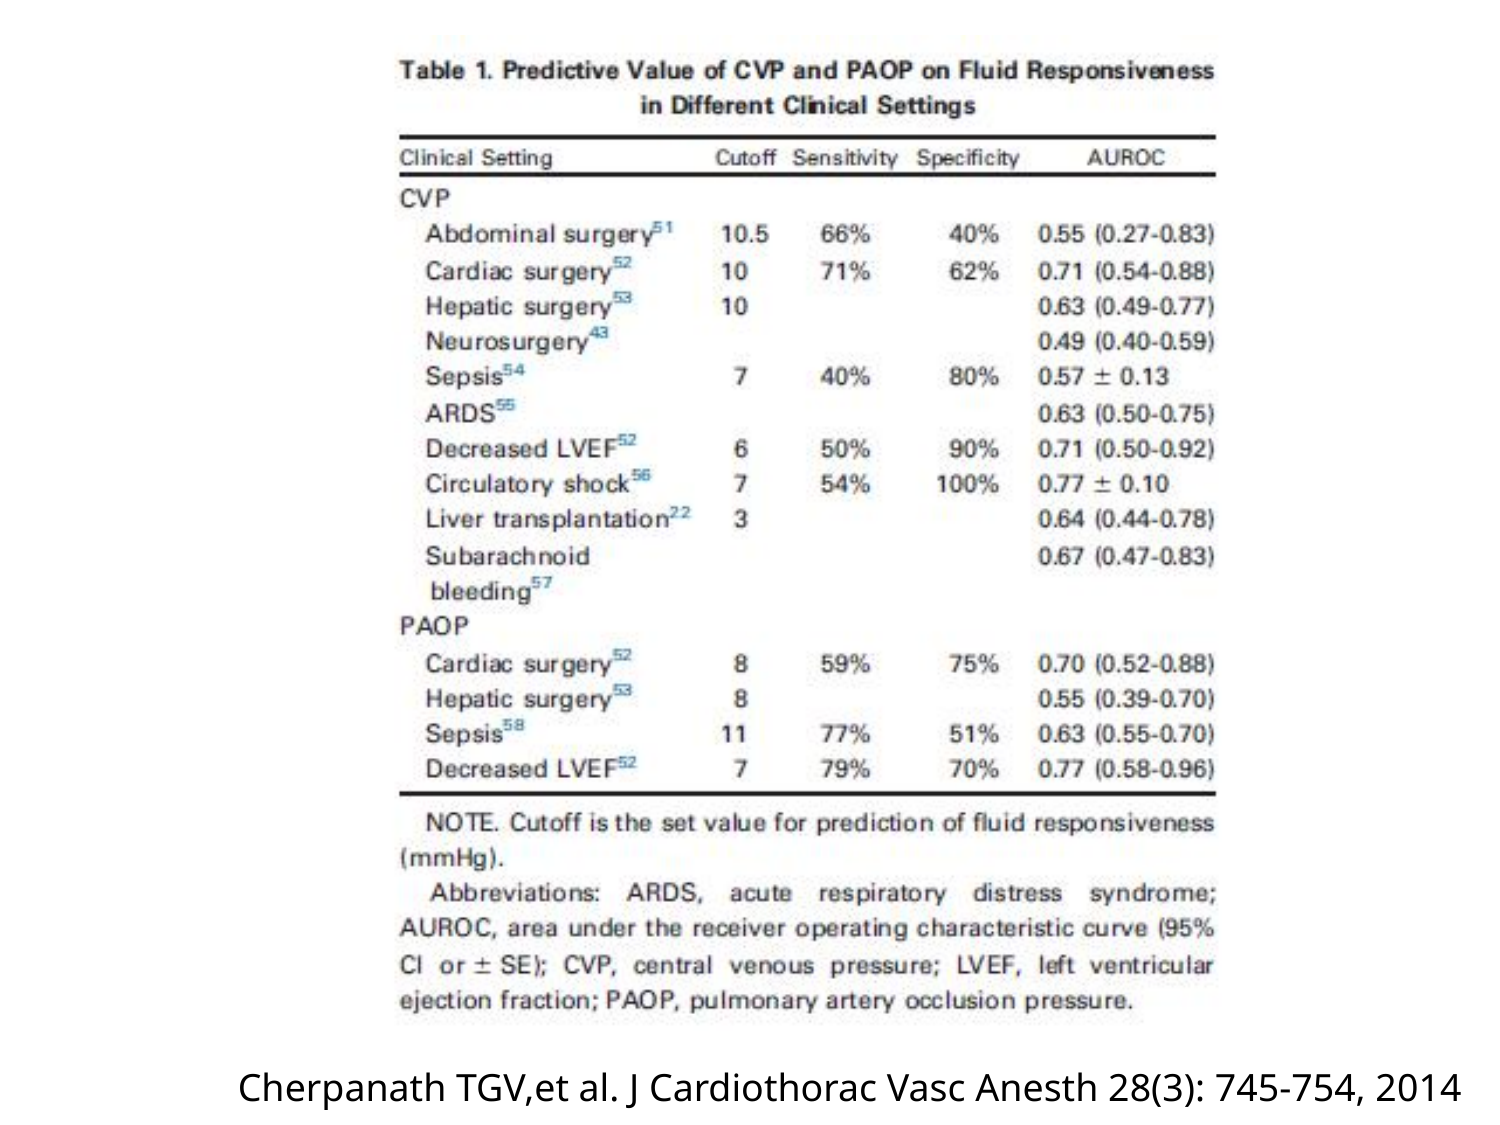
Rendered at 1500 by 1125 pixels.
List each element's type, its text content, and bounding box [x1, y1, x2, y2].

text_box Cherpanath TGV,et al. J Cardiothorac Vasc Anesth 28(3): 745-754, 2014 [223, 1056, 1478, 1117]
picture [358, 35, 1254, 1036]
